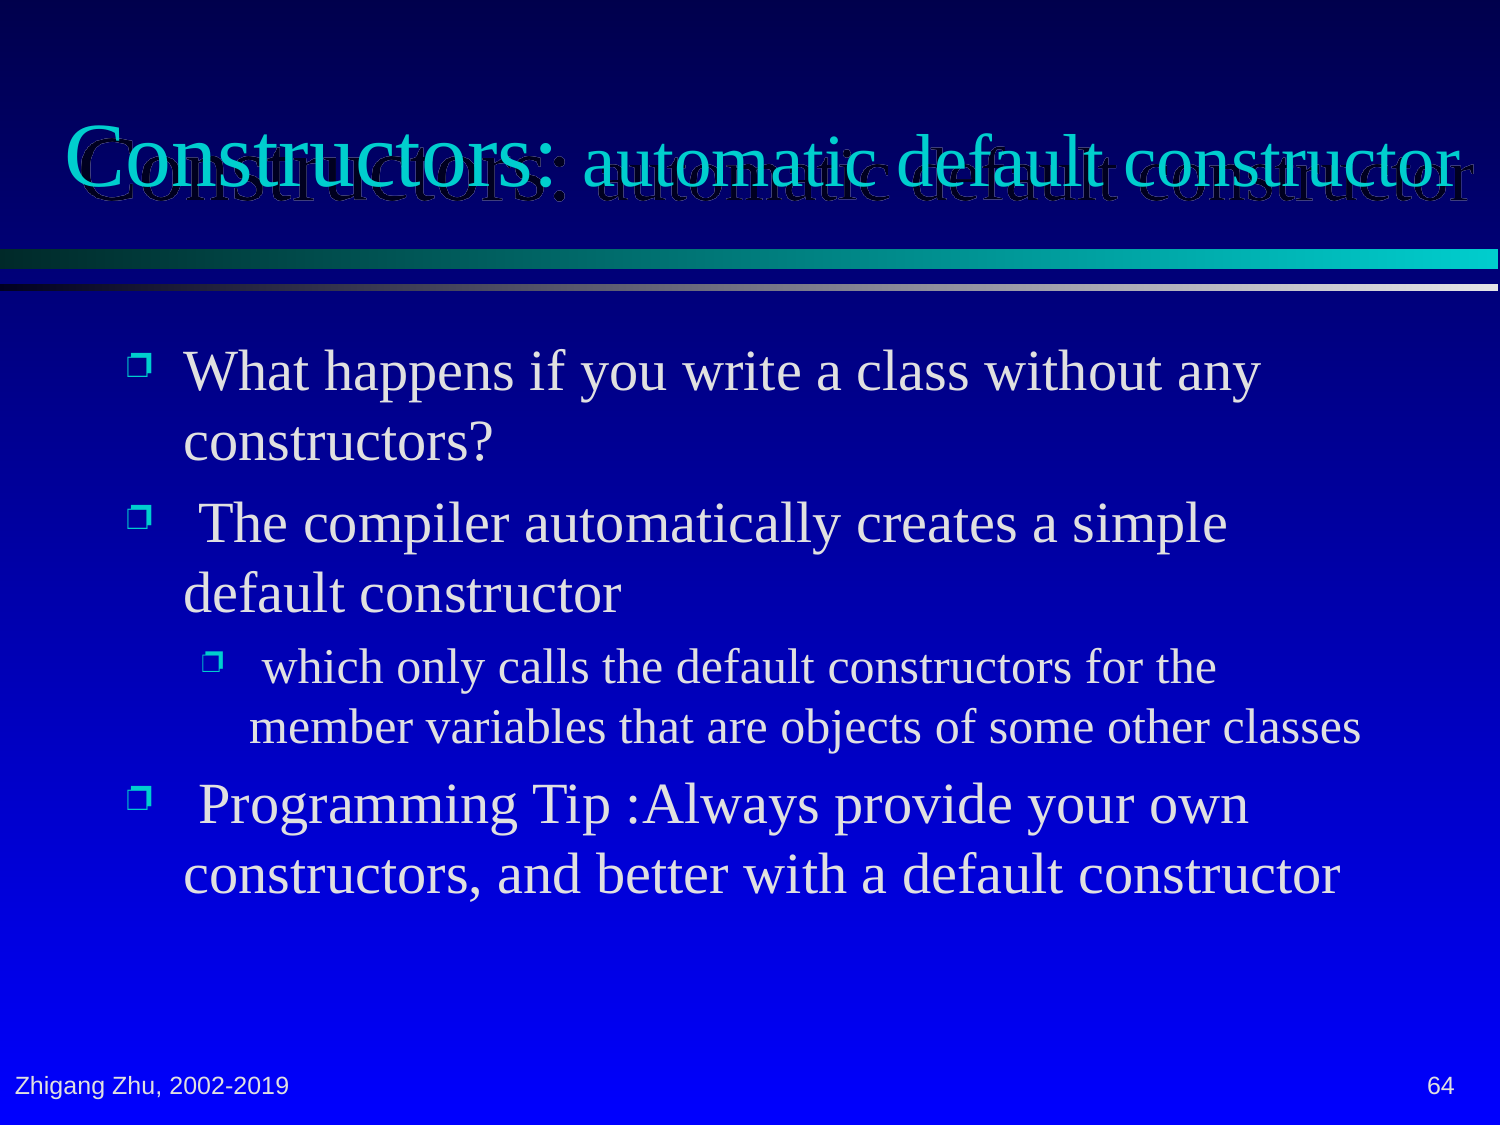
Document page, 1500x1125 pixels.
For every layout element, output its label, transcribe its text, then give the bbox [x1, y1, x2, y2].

list What happens if you write a class without any constructors? The compiler automatically creates a simple default constructor which only calls the default constructors for the member variables that are objects of some other classes Programming Tip :Always provide your own constructors, and better with a default constructor [111, 324, 1388, 1001]
title Constructors: automatic default constructor [49, 55, 1500, 245]
